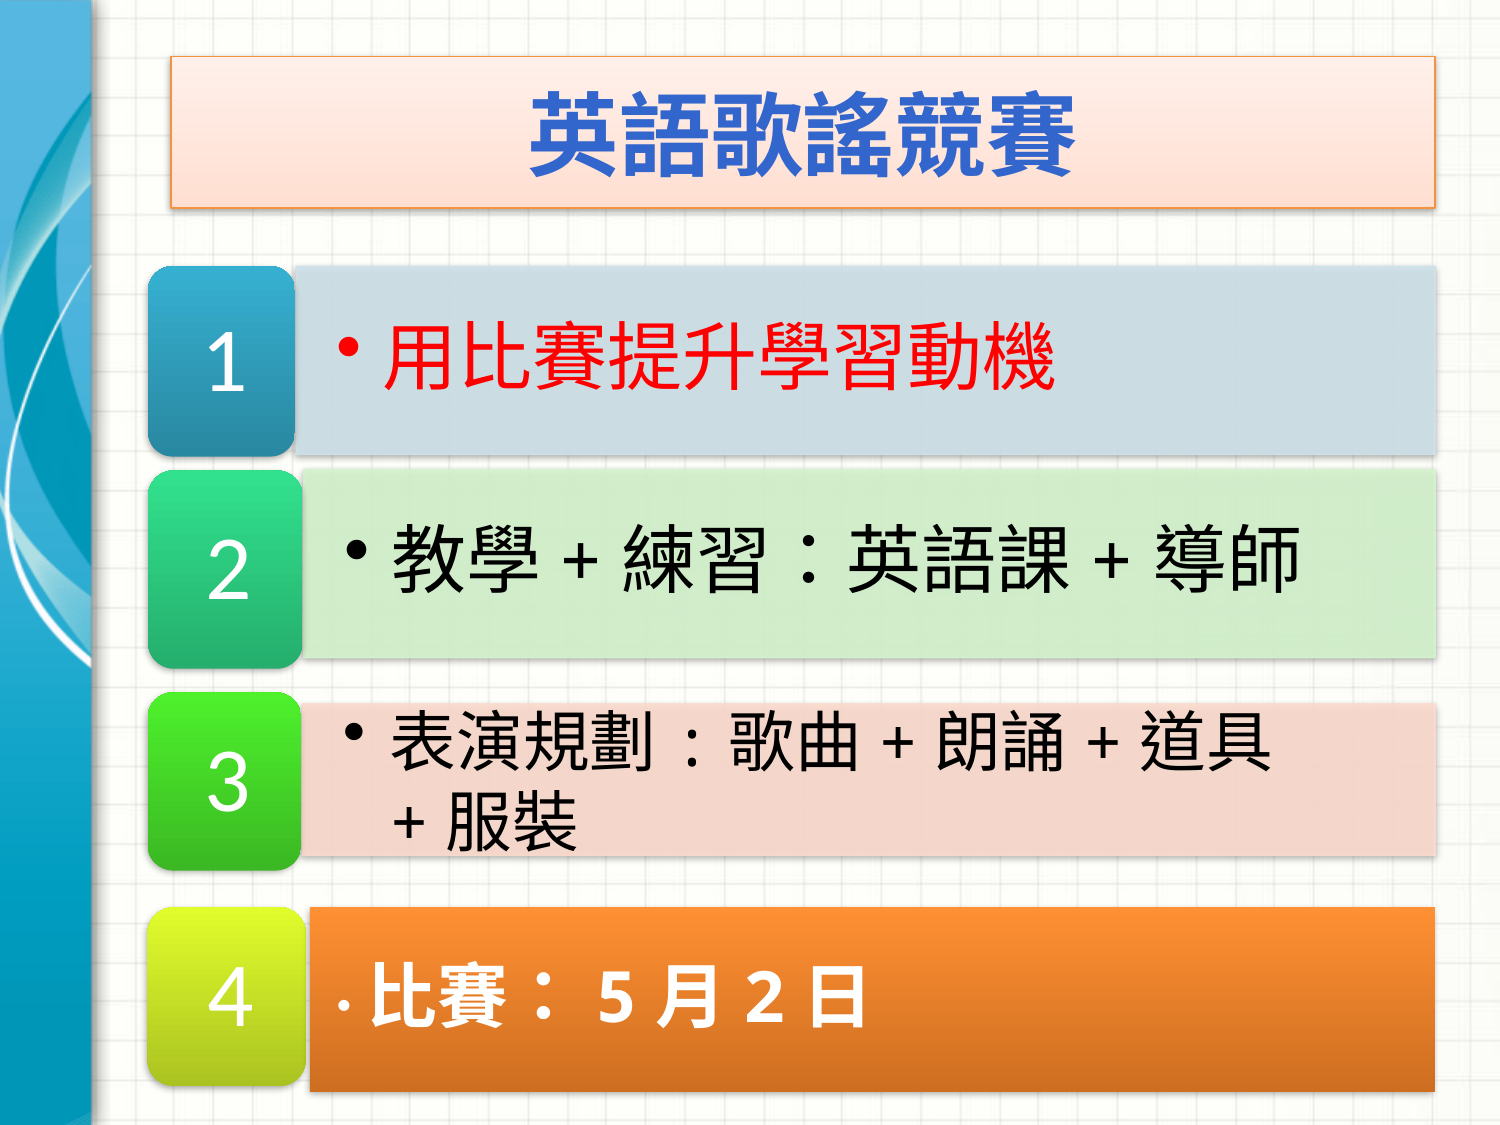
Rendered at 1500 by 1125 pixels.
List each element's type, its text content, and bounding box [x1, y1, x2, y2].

picture [0, 0, 1500, 1125]
text_box 英語歌謠競賽 [170, 56, 1436, 209]
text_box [147, 243, 1436, 1125]
